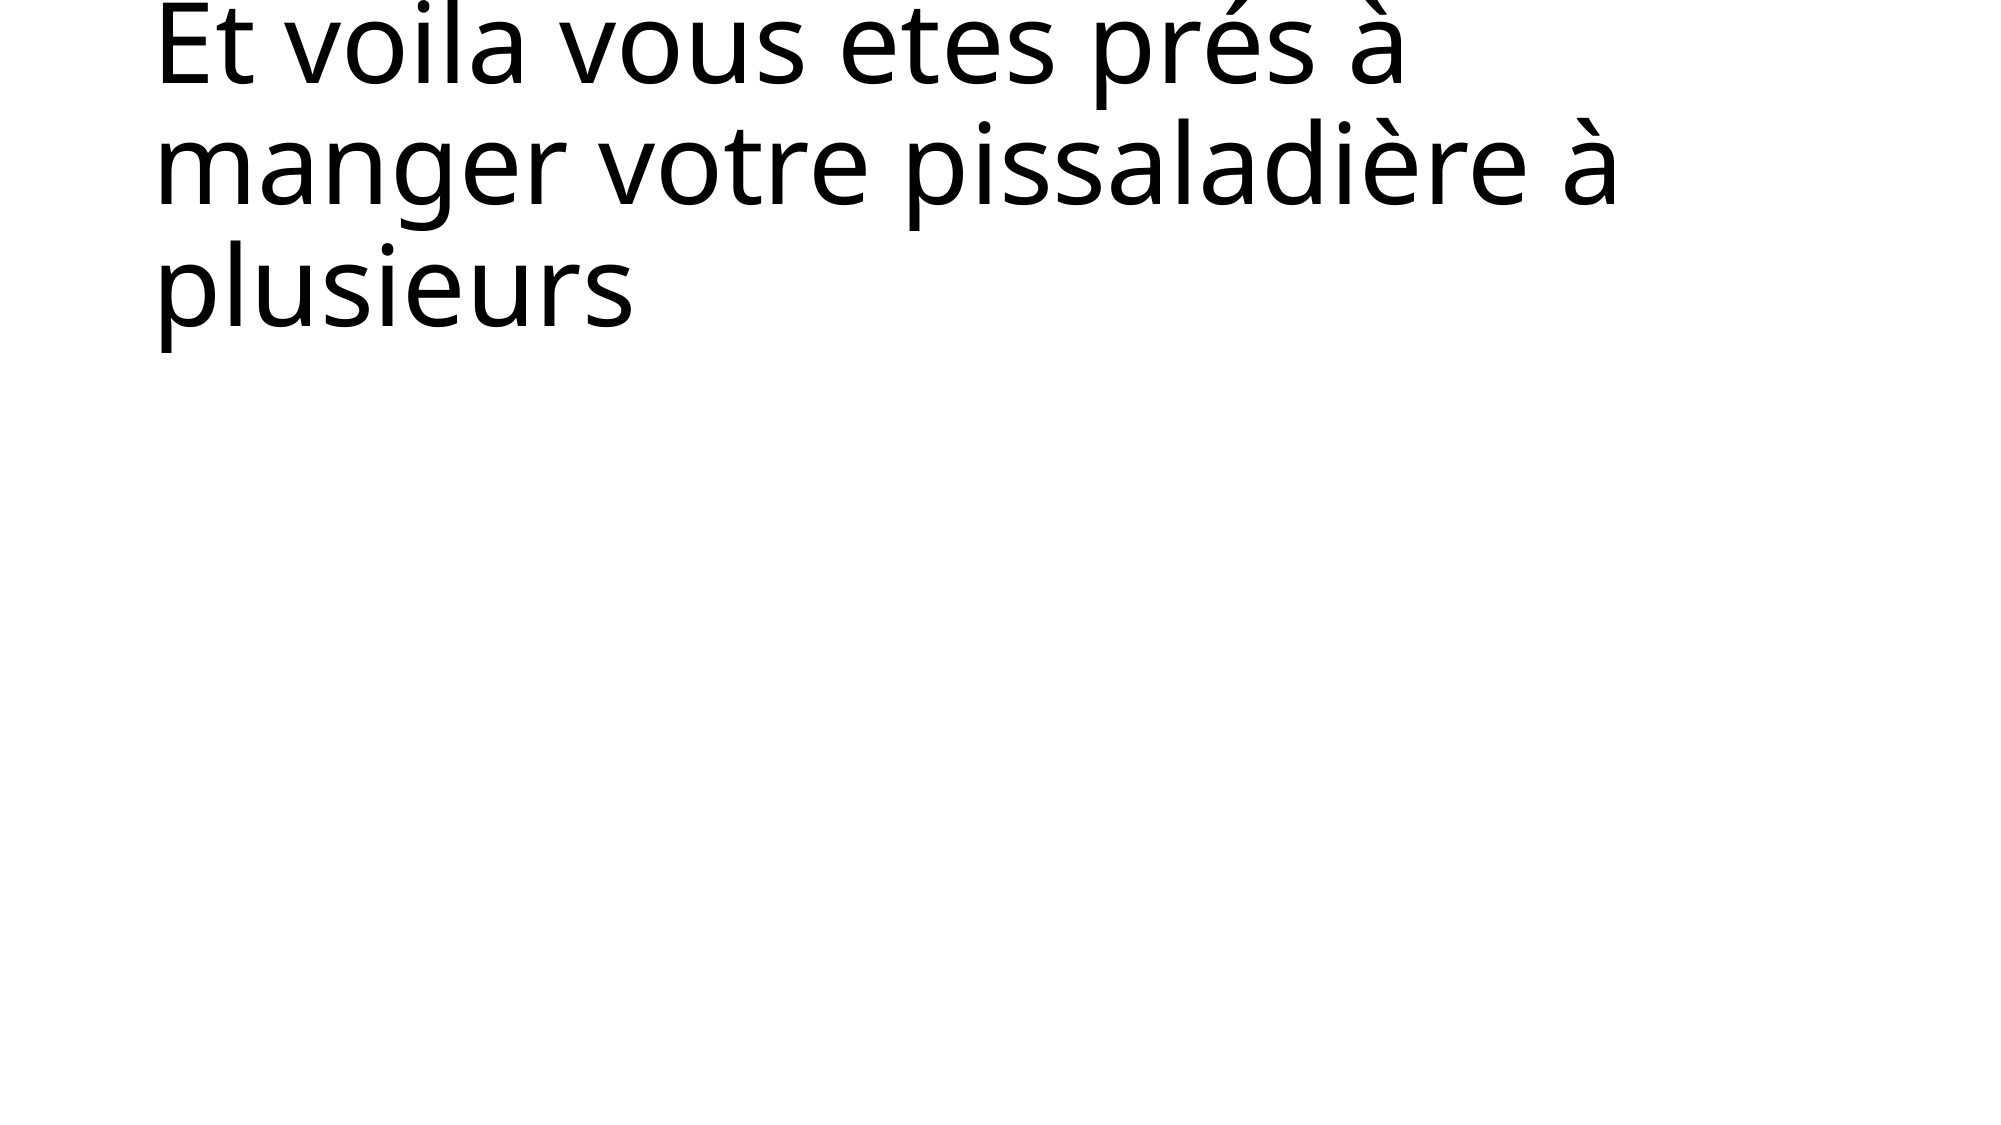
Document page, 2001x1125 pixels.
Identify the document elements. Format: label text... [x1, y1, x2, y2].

title Et voila vous etes prés à manger votre pissaladière à plusieurs [137, 59, 1863, 278]
